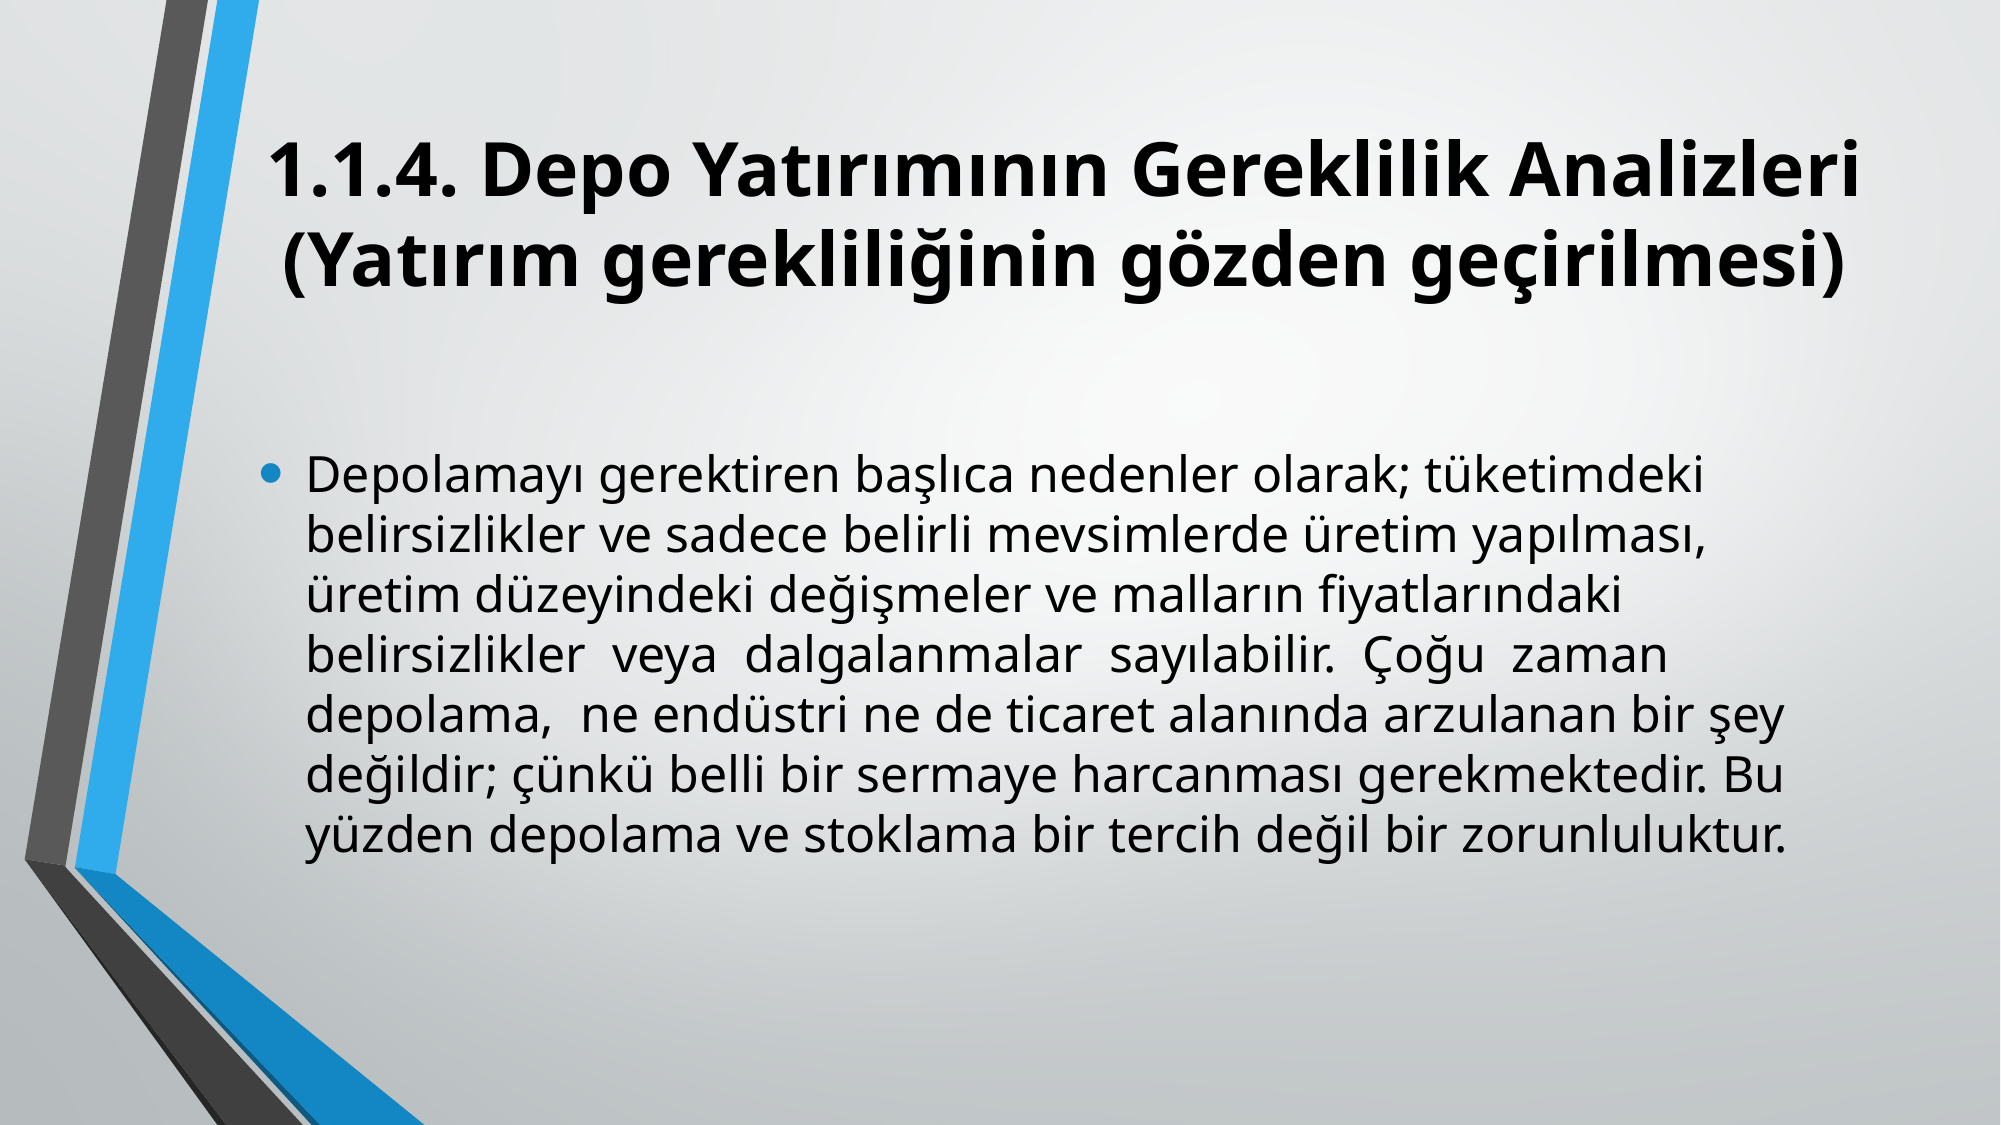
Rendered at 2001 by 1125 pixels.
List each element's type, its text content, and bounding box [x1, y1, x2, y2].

title 1.1.4. Depo Yatırımının Gereklilik Analizleri (Yatırım gerekliliğinin gözden geçirilmesi) [243, 112, 1887, 400]
list Depolamayı gerektiren başlıca nedenler olarak; tüketimdeki belirsizlikler ve sadece belirli mevsimlerde üretim yapılması, üretim düzeyindeki değişmeler ve malların fiyatlarındaki belirsizlikler veya dalgalanmalar sayılabilir. Çoğu zaman depolama, ne endüstri ne de ticaret alanında arzulanan bir şey değildir; çünkü belli bir sermaye harcanması gerekmektedir. Bu yüzden depolama ve stoklama bir tercih değil bir zorunluluktur. [243, 437, 1887, 950]
